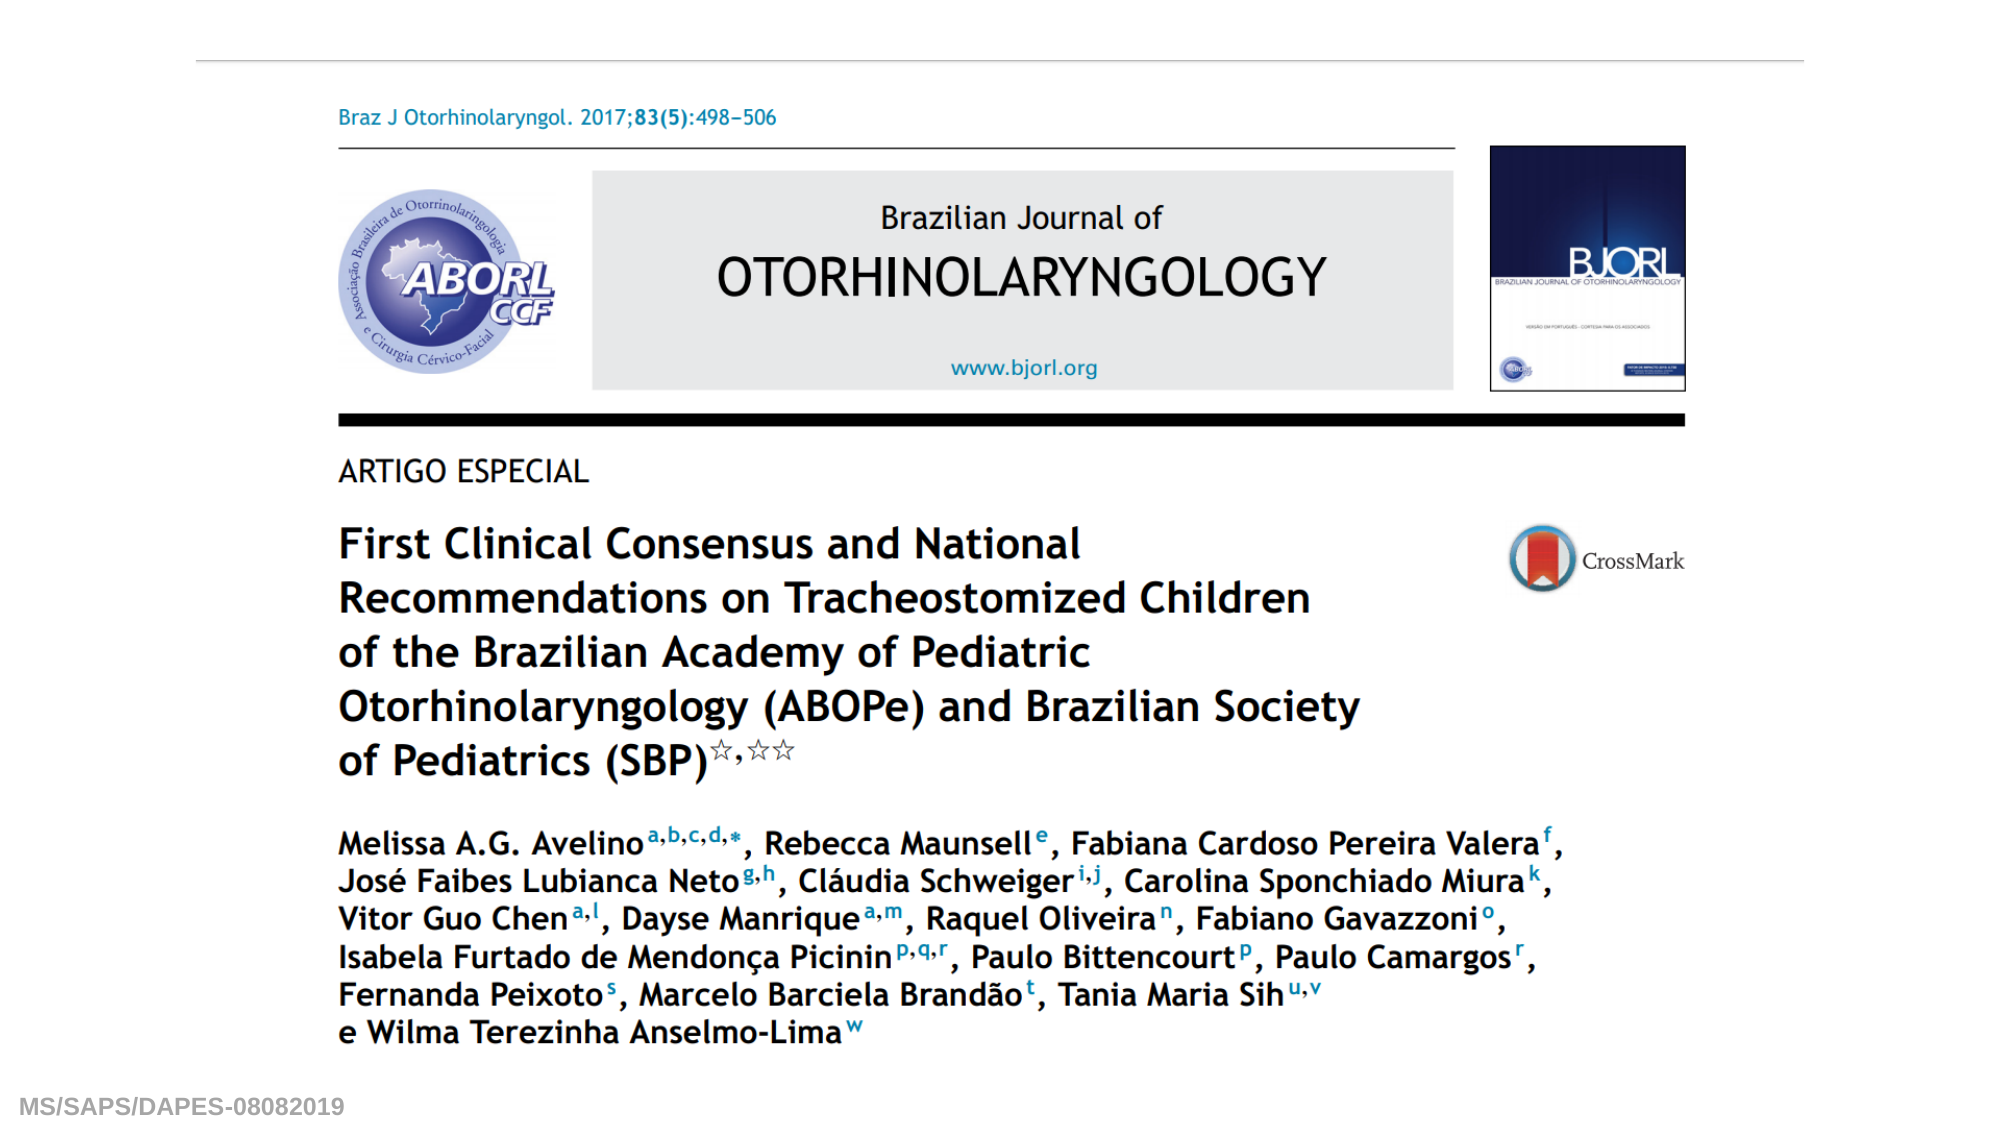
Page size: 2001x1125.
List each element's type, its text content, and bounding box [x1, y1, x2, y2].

picture [195, 60, 1805, 1065]
text_box MS/SAPS/DAPES-08082019 [4, 1082, 490, 1117]
